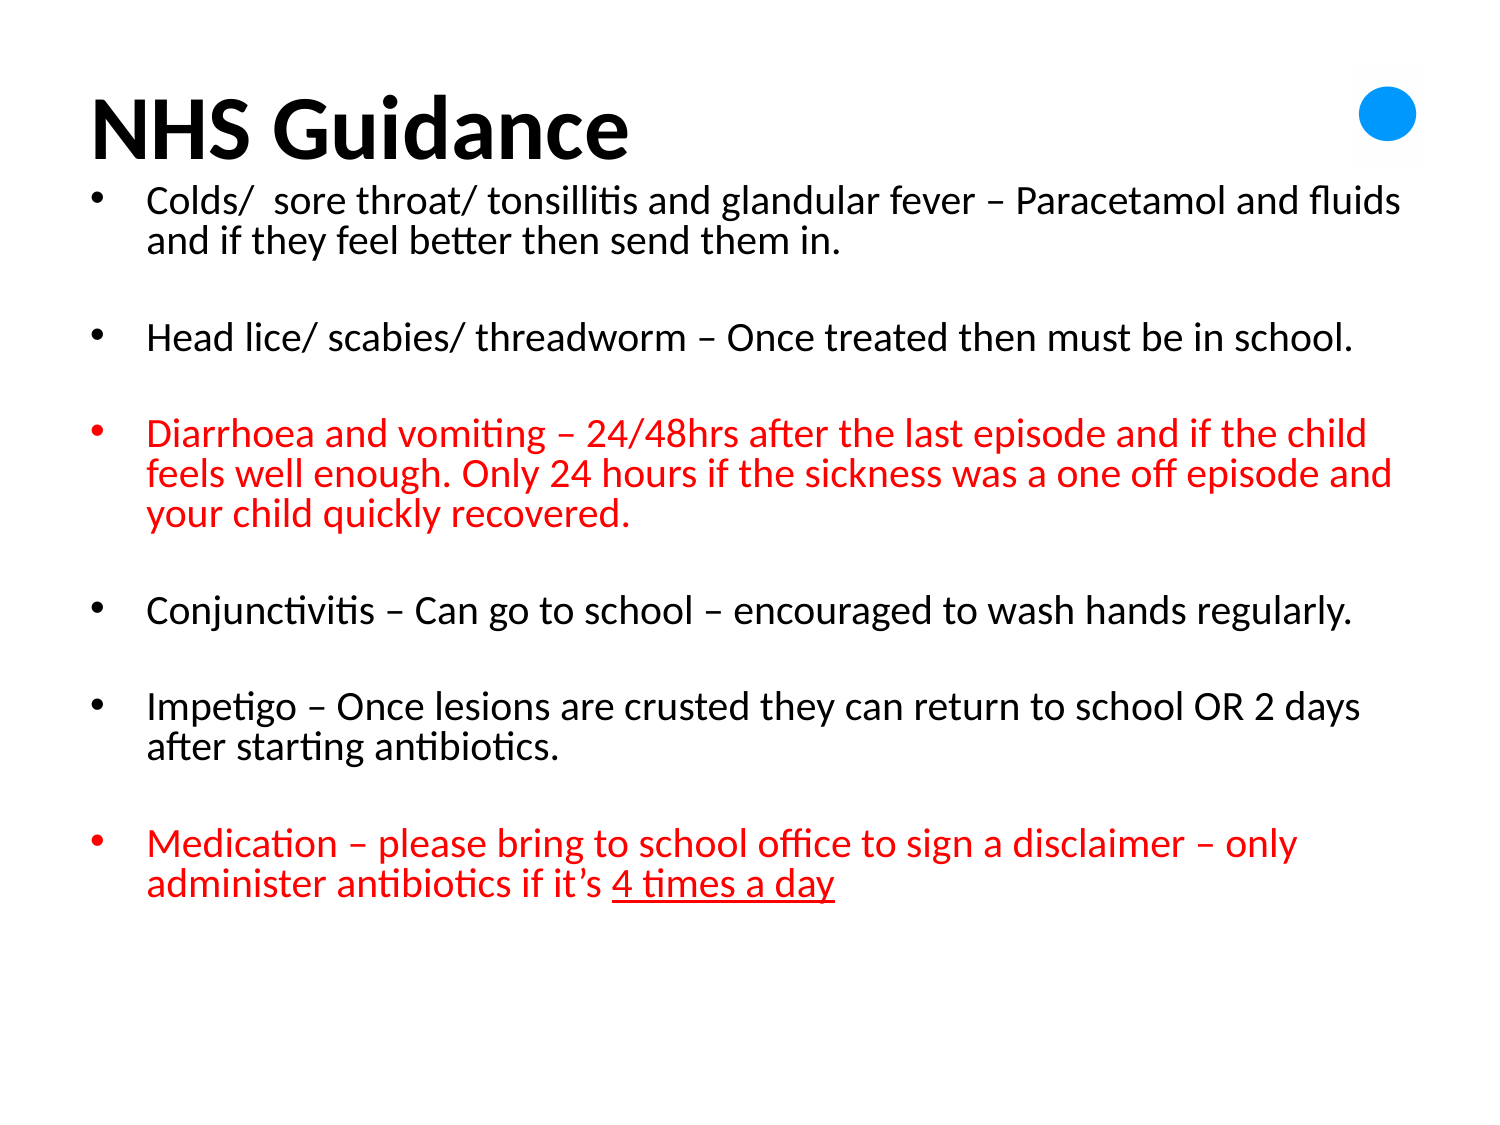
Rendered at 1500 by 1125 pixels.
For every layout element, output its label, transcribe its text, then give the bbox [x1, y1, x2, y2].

picture [1350, 67, 1426, 165]
list Colds/ sore throat/ tonsillitis and glandular fever – Paracetamol and fluids and if they feel better then send them in. Head lice/ scabies/ threadworm – Once treated then must be in school. Diarrhoea and vomiting – 24/48hrs after the last episode and if the child feels well enough. Only 24 hours if the sickness was a one off episode and your child quickly recovered. Conjunctivitis – Can go to school – encouraged to wash hands regularly. Impetigo – Once lesions are crusted they can return to school OR 2 days after starting antibiotics. Medication – please bring to school office to sign a disclaimer – only administer antibiotics if it’s 4 times a day [75, 174, 1425, 1005]
title NHS Guidance [75, 45, 1425, 174]
